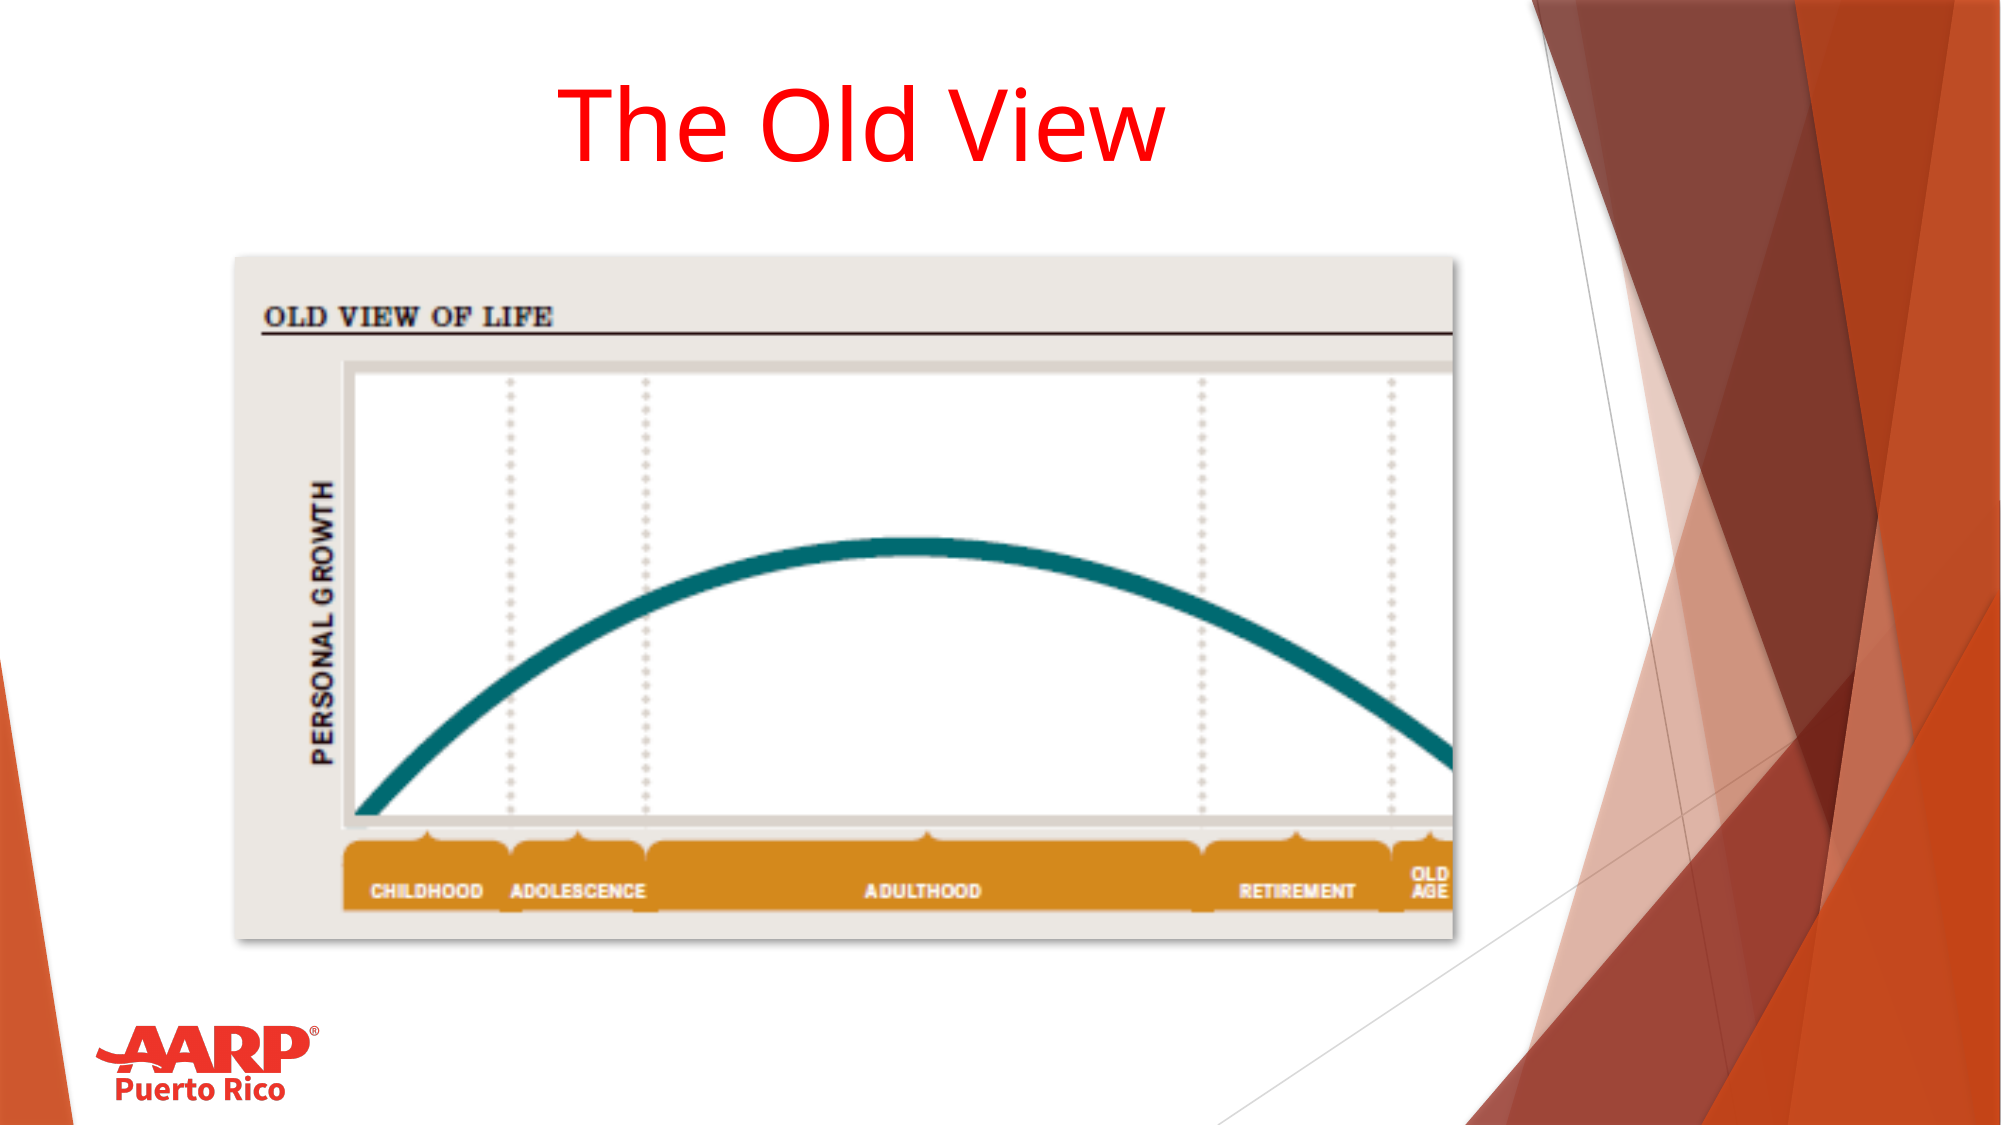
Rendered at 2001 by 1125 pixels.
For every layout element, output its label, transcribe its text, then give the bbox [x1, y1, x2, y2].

picture [234, 256, 1454, 940]
picture [94, 1024, 375, 1108]
title The Old View [104, 54, 1621, 141]
